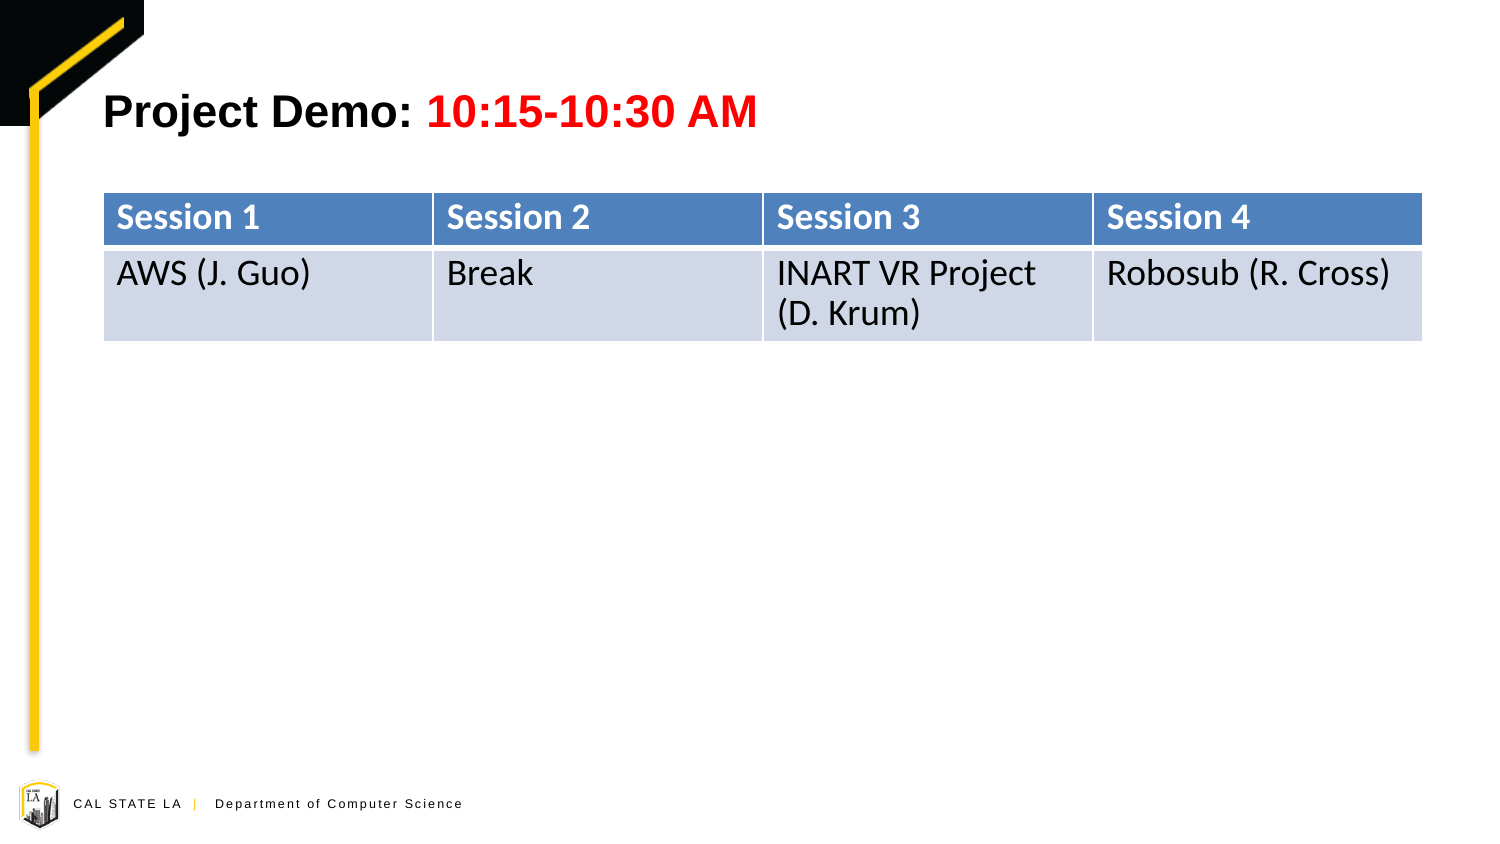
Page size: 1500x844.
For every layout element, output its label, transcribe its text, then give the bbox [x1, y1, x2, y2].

table_cell INART VR Project (D. Krum) [764, 251, 1092, 341]
title Project Demo: 10:15-10:30 AM [87, 38, 1424, 180]
picture [0, 0, 144, 126]
table_cell Break [434, 251, 762, 341]
picture [13, 774, 66, 831]
table_header Session 4 [1094, 193, 1422, 245]
table_header Session 3 [764, 193, 1092, 245]
table_cell AWS (J. Guo) [104, 251, 432, 341]
table_header Session 2 [434, 193, 762, 245]
table_cell Robosub (R. Cross) [1094, 251, 1422, 341]
table_header Session 1 [104, 193, 432, 245]
